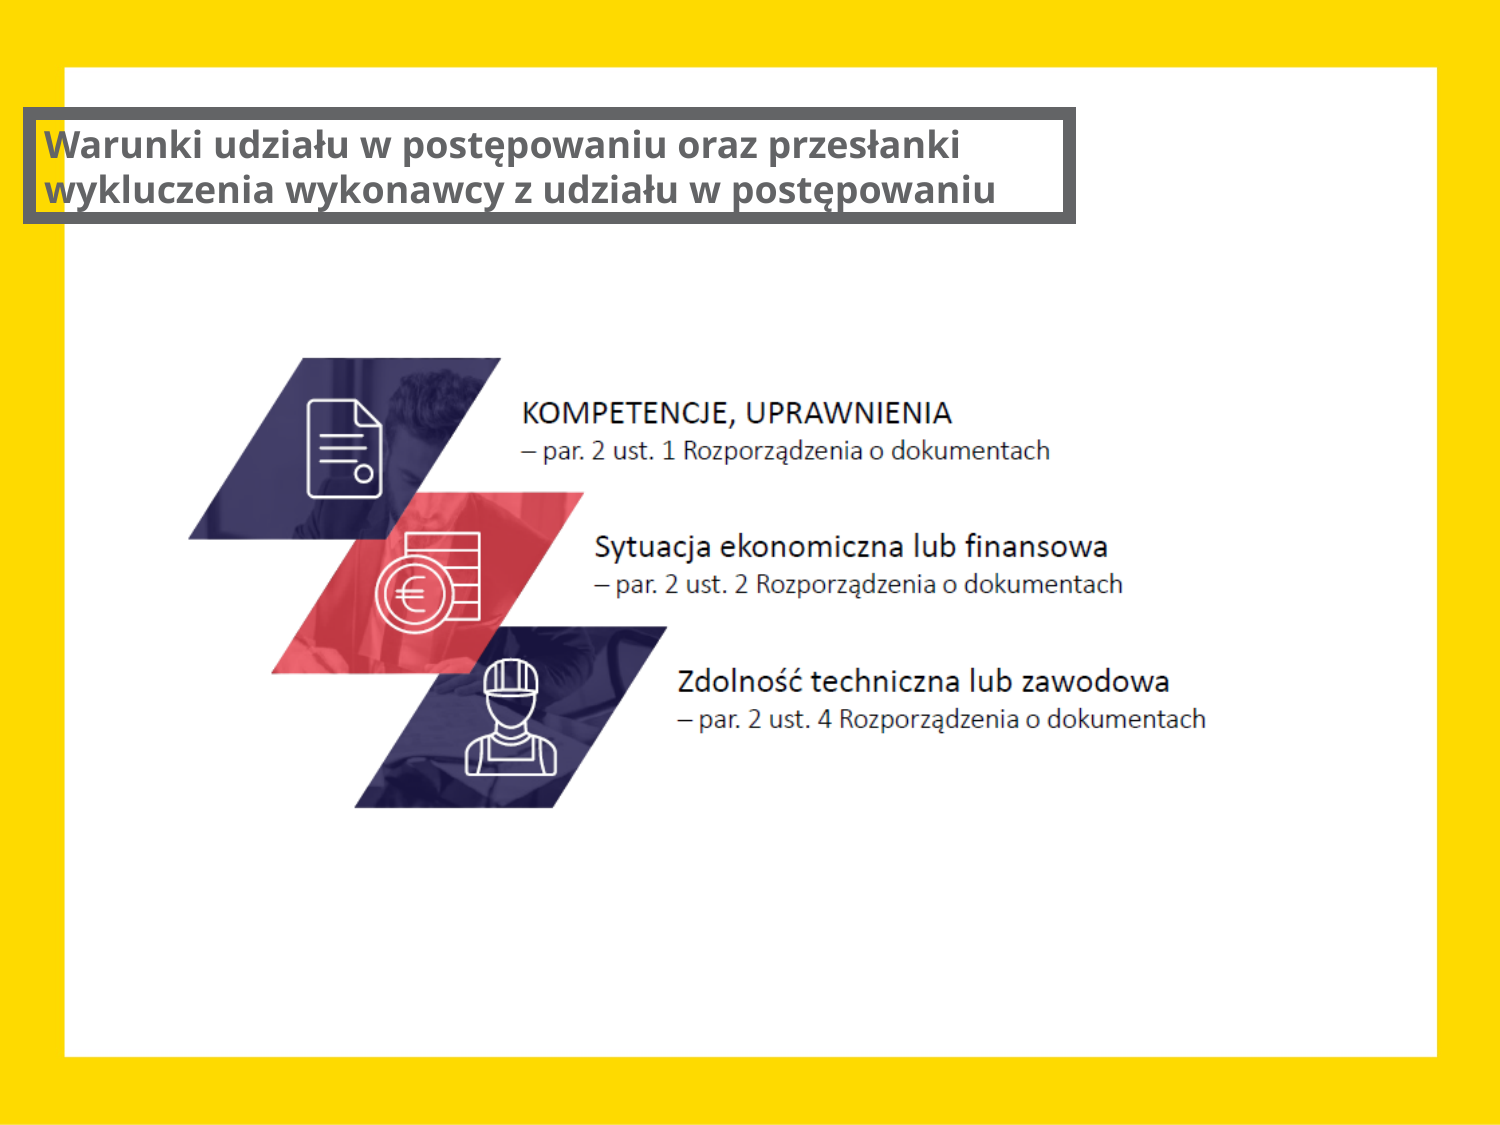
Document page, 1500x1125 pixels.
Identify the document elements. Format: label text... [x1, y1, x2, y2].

text_box Warunki udziału w postępowaniu oraz przesłanki wykluczenia wykonawcy z udziału w postępowaniu [29, 113, 1070, 219]
picture [0, 0, 1500, 1125]
